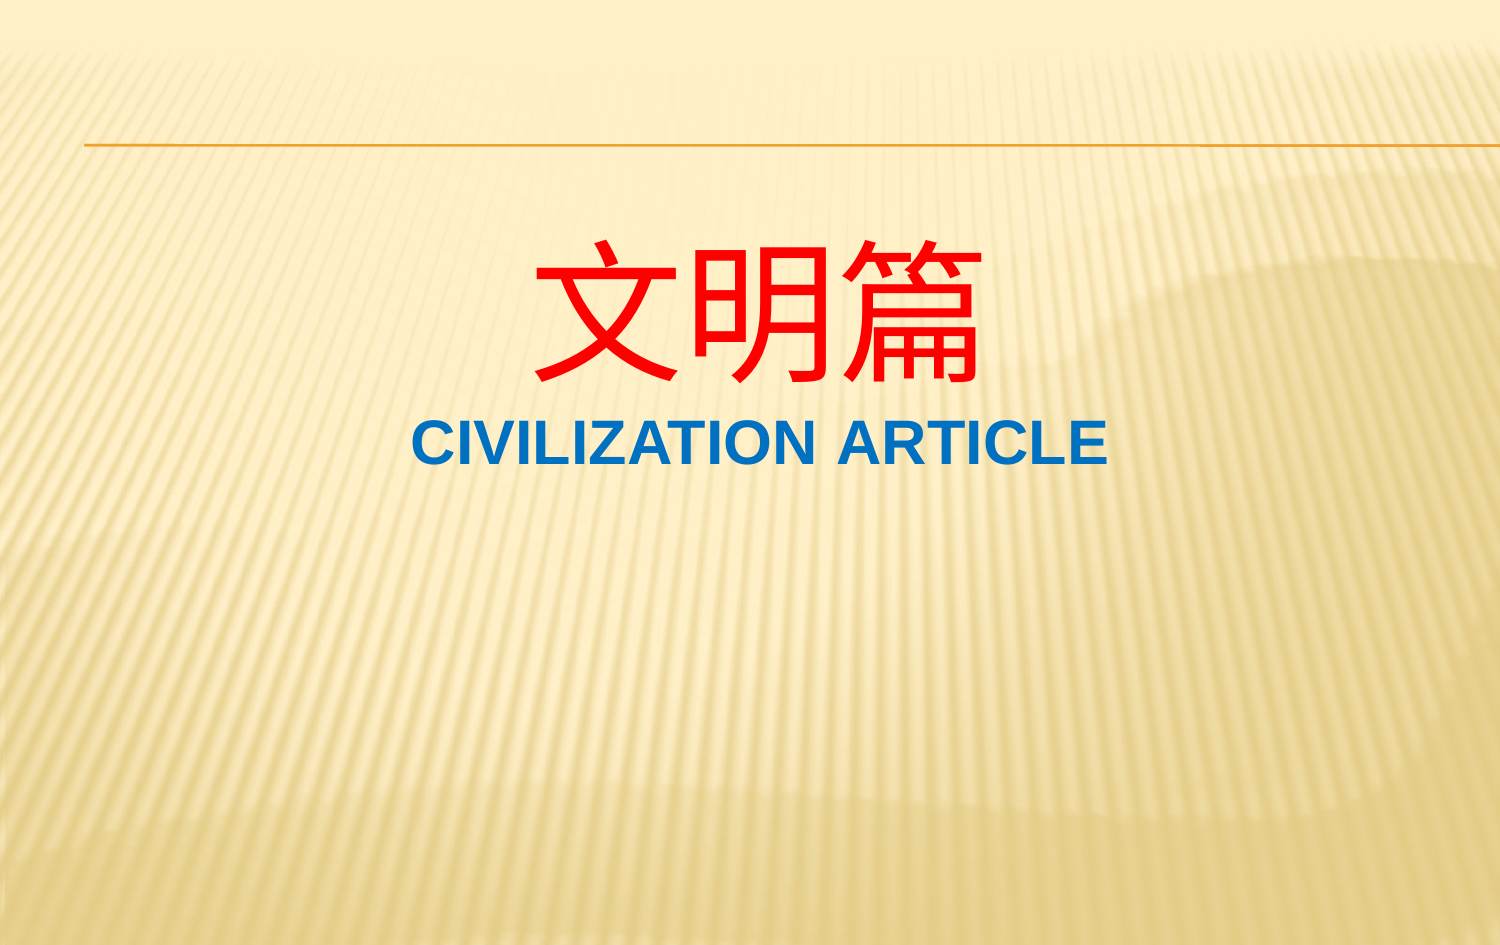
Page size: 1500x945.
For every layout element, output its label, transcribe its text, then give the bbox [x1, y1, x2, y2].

title 文明篇 Civilization article [161, 63, 1359, 632]
